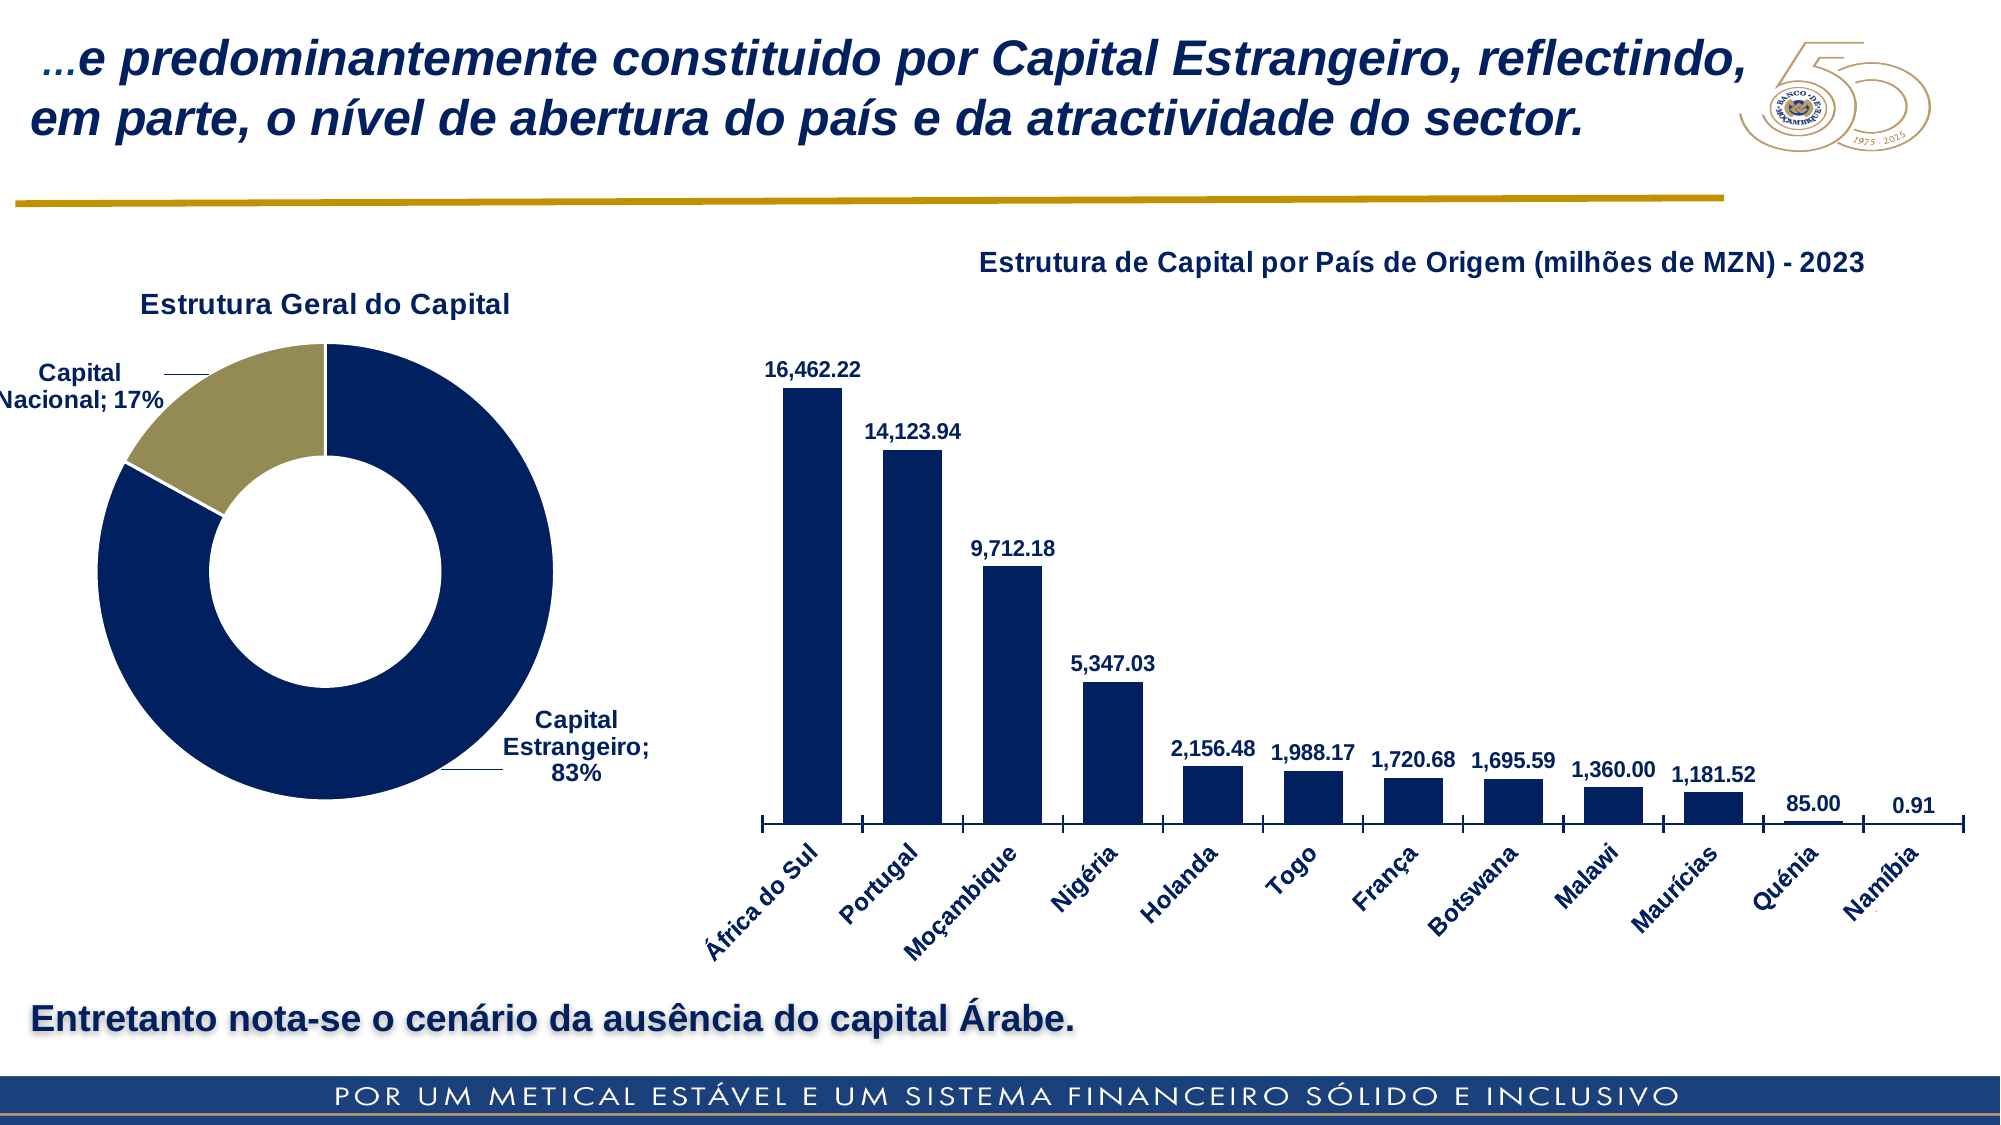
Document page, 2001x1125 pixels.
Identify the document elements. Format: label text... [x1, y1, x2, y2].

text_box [15, 197, 1725, 204]
picture [0, 0, 2000, 1125]
chart [0, 259, 672, 828]
text_box Entretanto nota-se o cenário da ausência do capital Árabe. [15, 982, 693, 1051]
text_box …e predominantemente constituido por Capital Estrangeiro, reflectindo, em parte, o nível de abertura do país e da atractividade do sector. [15, 17, 1764, 153]
chart [698, 197, 1985, 1075]
